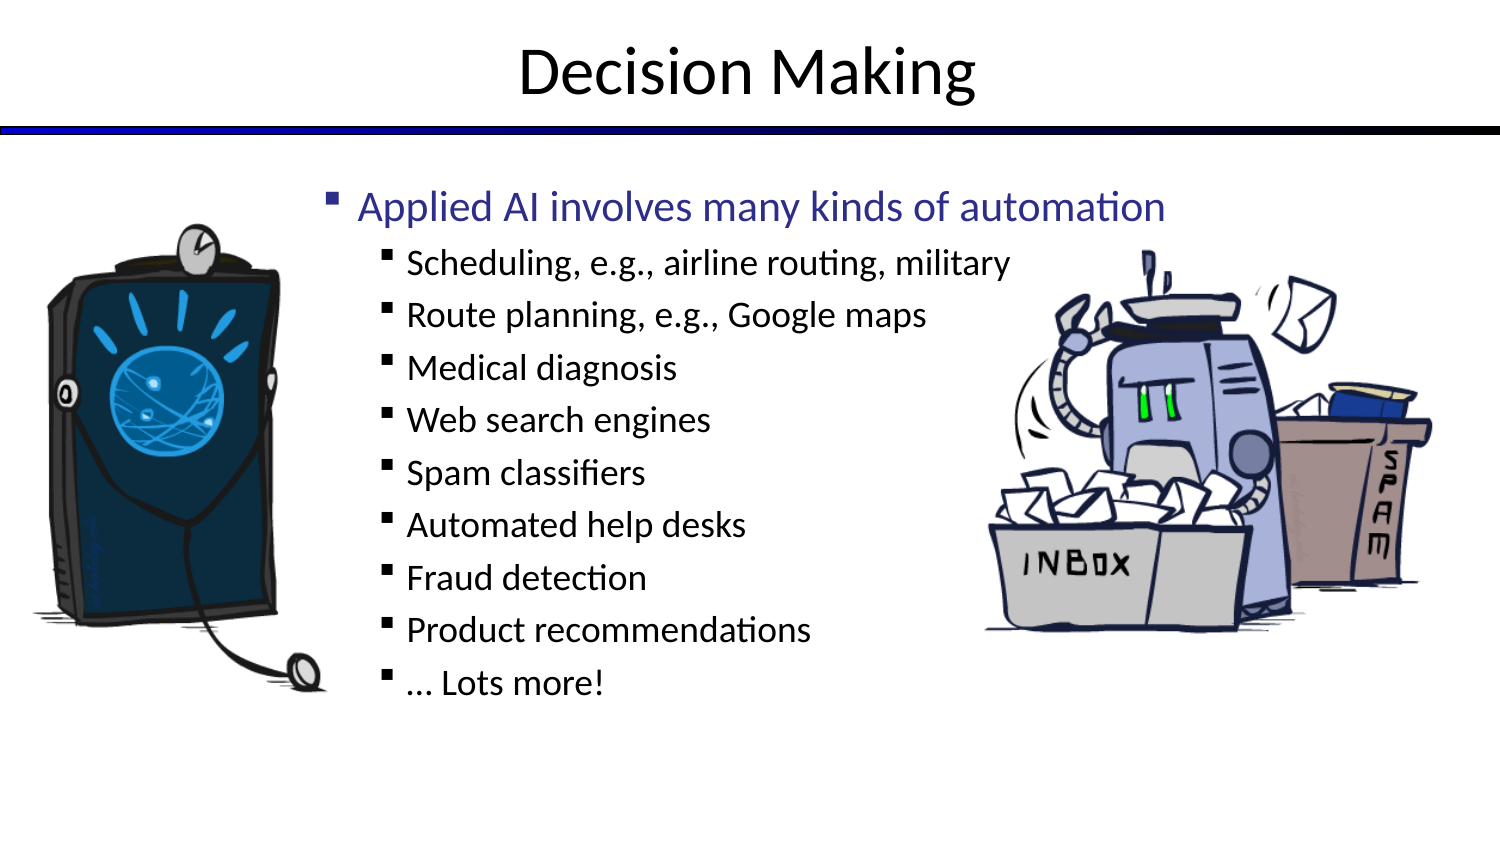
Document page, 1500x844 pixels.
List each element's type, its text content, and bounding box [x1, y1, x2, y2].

title Decision Making [0, 0, 1500, 138]
picture [8, 195, 338, 710]
picture [964, 221, 1455, 660]
list Applied AI involves many kinds of automation Scheduling, e.g., airline routing, military Route planning, e.g., Google maps Medical diagnosis Web search engines Spam classifiers Automated help desks Fraud detection Product recommendations … Lots more! [249, 171, 1288, 754]
